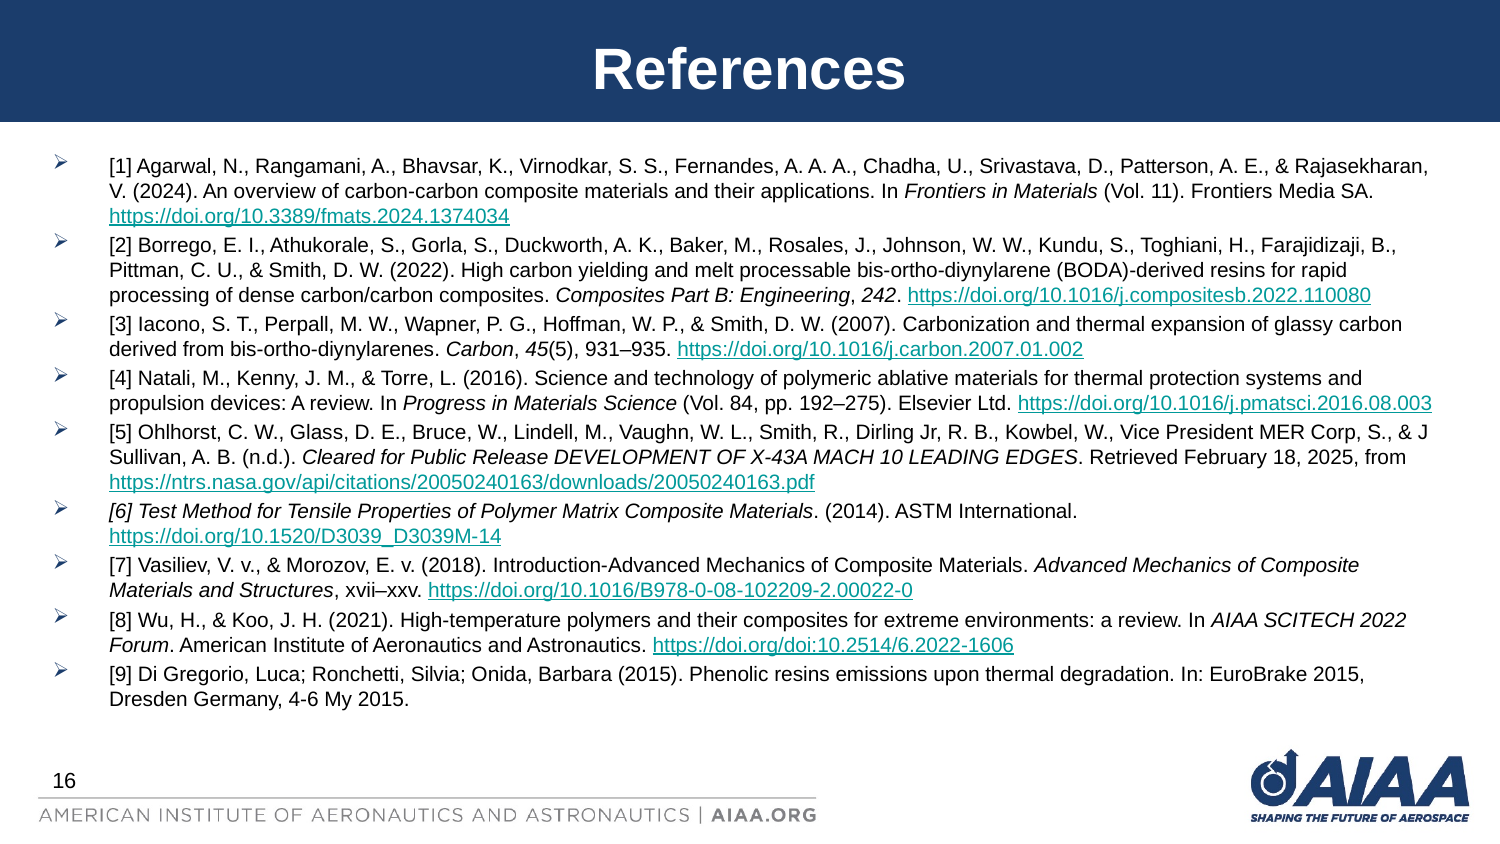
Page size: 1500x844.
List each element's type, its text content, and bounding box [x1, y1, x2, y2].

title References [37, 23, 1463, 109]
picture [0, 122, 1500, 844]
list [1] Agarwal, N., Rangamani, A., Bhavsar, K., Virnodkar, S. S., Fernandes, A. A. A., Chadha, U., Srivastava, D., Patterson, A. E., & Rajasekharan, V. (2024). An overview of carbon-carbon composite materials and their applications. In Frontiers in Materials (Vol. 11). Frontiers Media SA. https://doi.org/10.3389/fmats.2024.1374034 [2] Borrego, E. I., Athukorale, S., Gorla, S., Duckworth, A. K., Baker, M., Rosales, J., Johnson, W. W., Kundu, S., Toghiani, H., Farajidizaji, B., Pittman, C. U., & Smith, D. W. (2022). High carbon yielding and melt processable bis-ortho-diynylarene (BODA)-derived resins for rapid processing of dense carbon/carbon composites. Composites Part B: Engineering, 242. https://doi.org/10.1016/j.compositesb.2022.110080 [3] Iacono, S. T., Perpall, M. W., Wapner, P. G., Hoffman, W. P., & Smith, D. W. (2007). Carbonization and thermal expansion of glassy carbon derived from bis-ortho-diynylarenes. Carbon, 45(5), 931–935. https://doi.org/10.1016/j.carbon.2007.01.002 [4] Natali, M., Kenny, J. M., & Torre, L. (2016). Science and technology of polymeric ablative materials for thermal protection systems and propulsion devices: A review. In Progress in Materials Science (Vol. 84, pp. 192–275). Elsevier Ltd. https://doi.org/10.1016/j.pmatsci.2016.08.003 [5] Ohlhorst, C. W., Glass, D. E., Bruce, W., Lindell, M., Vaughn, W. L., Smith, R., Dirling Jr, R. B., Kowbel, W., Vice President MER Corp, S., & J Sullivan, A. B. (n.d.). Cleared for Public Release DEVELOPMENT OF X-43A MACH 10 LEADING EDGES. Retrieved February 18, 2025, from https://ntrs.nasa.gov/api/citations/20050240163/downloads/20050240163.pdf [6] Test Method for Tensile Properties of Polymer Matrix Composite Materials. (2014). ASTM International. https://doi.org/10.1520/D3039_D3039M-14 [7] Vasiliev, V. v., & Morozov, E. v. (2018). Introduction-Advanced Mechanics of Composite Materials. Advanced Mechanics of Composite Materials and Structures, xvii–xxv. https://doi.org/10.1016/B978-0-08-102209-2.00022-0 [8] Wu, H., & Koo, J. H. (2021). High-temperature polymers and their composites for extreme environments: a review. In AIAA SCITECH 2022 Forum. American Institute of Aeronautics and Astronautics. https://doi.org/doi:10.2514/6.2022-1606 [9] Di Gregorio, Luca; Ronchetti, Silvia; Onida, Barbara (2015). Phenolic resins emissions upon thermal degradation. In: EuroBrake 2015, Dresden Germany, 4-6 My 2015. [37, 144, 1464, 731]
slide_number 19 [37, 759, 188, 788]
